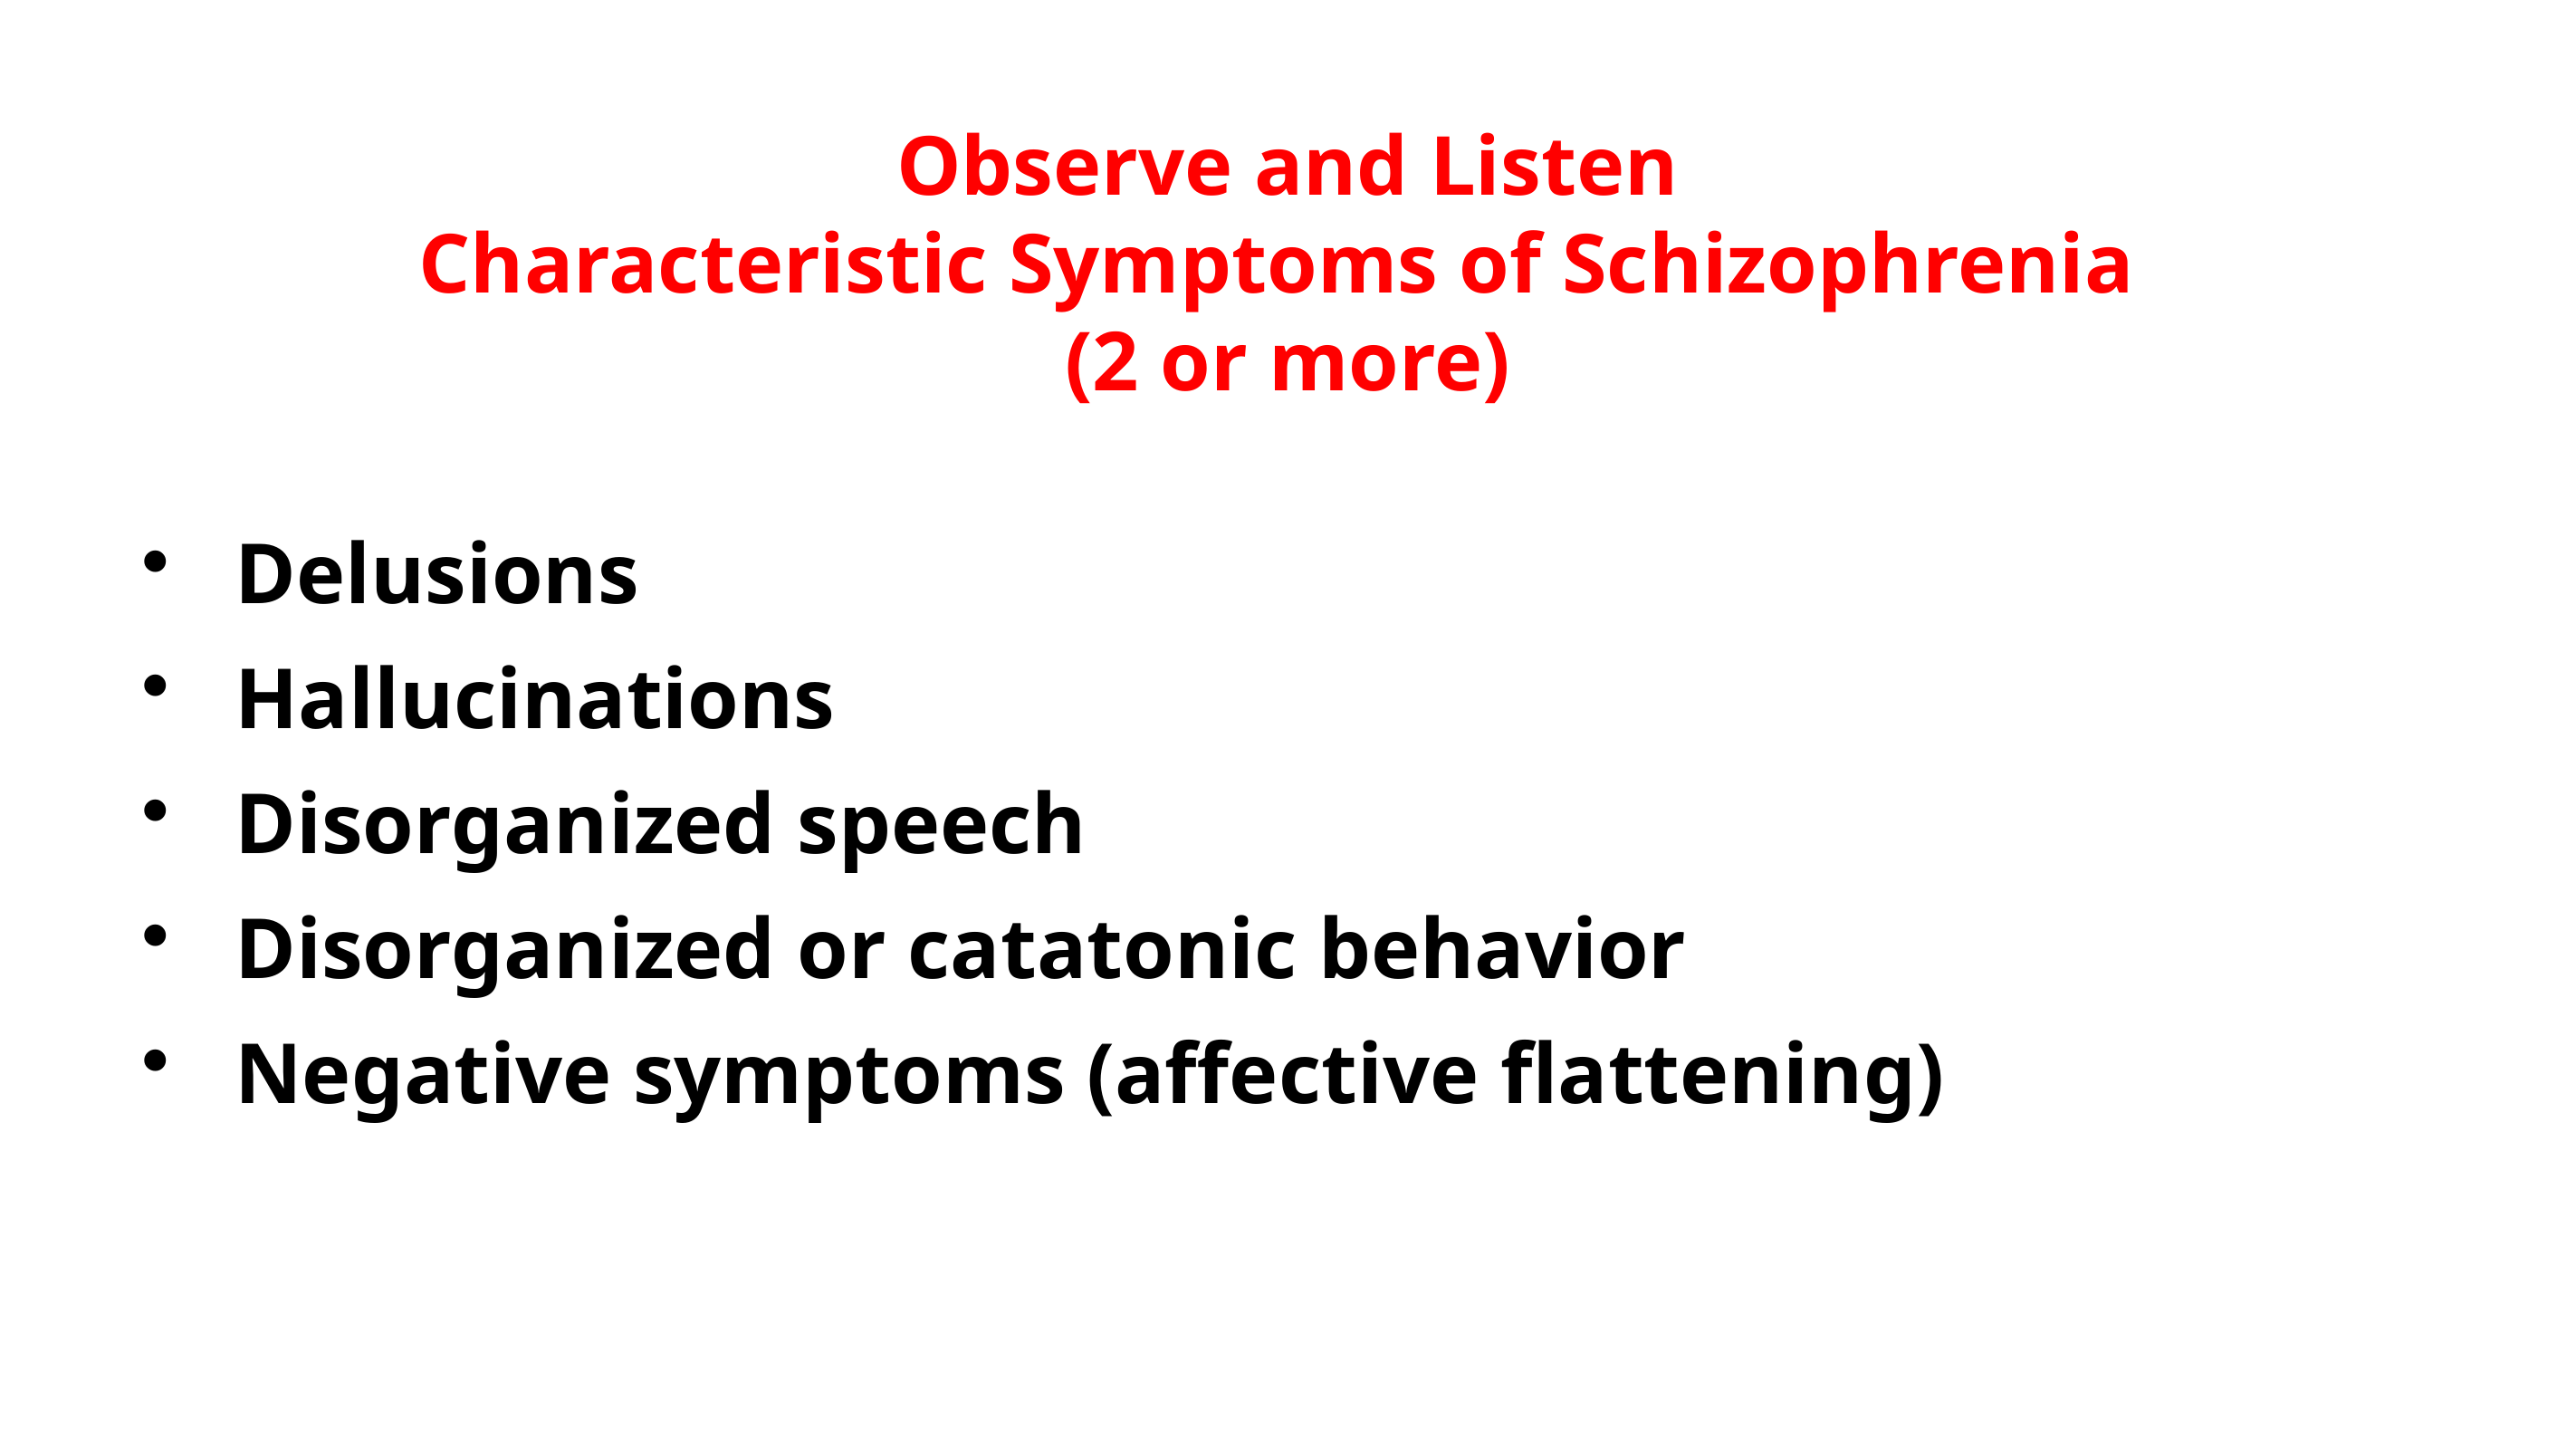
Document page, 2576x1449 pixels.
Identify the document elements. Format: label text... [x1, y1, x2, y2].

title Observe and Listen Characteristic Symptoms of Schizophrenia (2 or more) [128, 98, 2447, 422]
list Delusions Hallucinations Disorganized speech Disorganized or catatonic behavior Negative symptoms (affective flattening) [128, 507, 2447, 1142]
